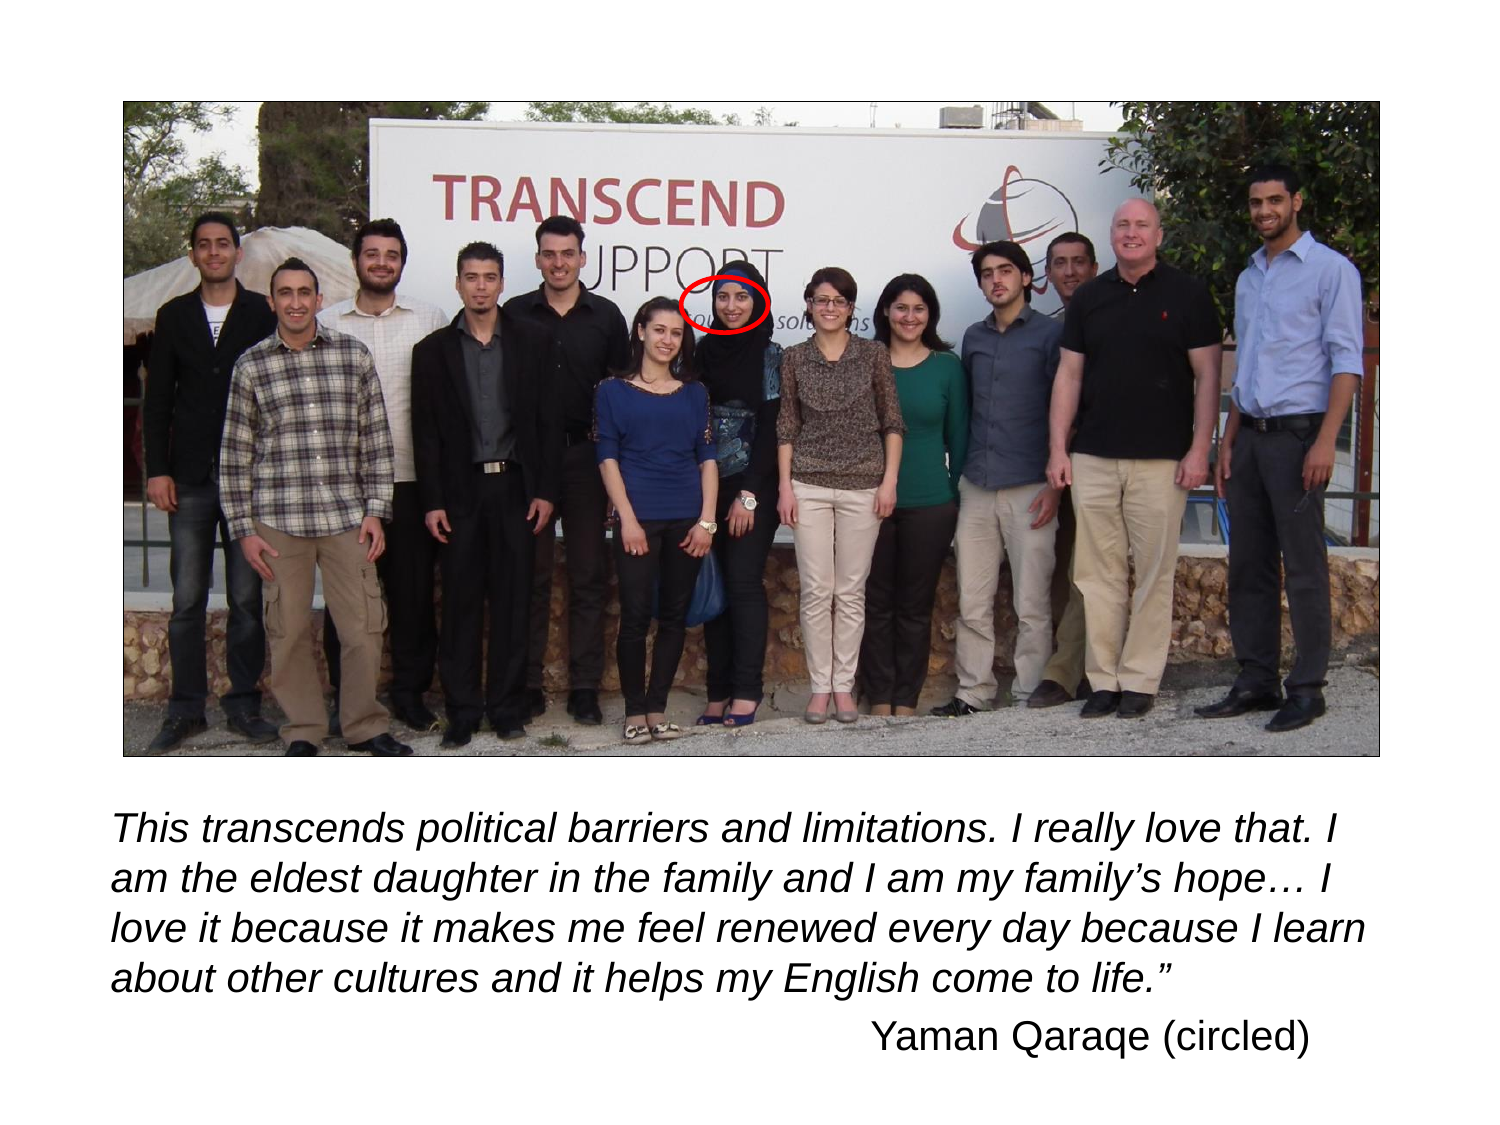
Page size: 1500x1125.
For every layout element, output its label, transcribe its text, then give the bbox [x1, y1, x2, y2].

text_box This transcends political barriers and limitations. I really love that. I am the eldest daughter in the family and I am my family’s hope… I love it because it makes me feel renewed every day because I learn about other cultures and it helps my English come to life.” Yaman Qaraqe (circled) [95, 793, 1407, 1067]
picture [123, 101, 1380, 757]
